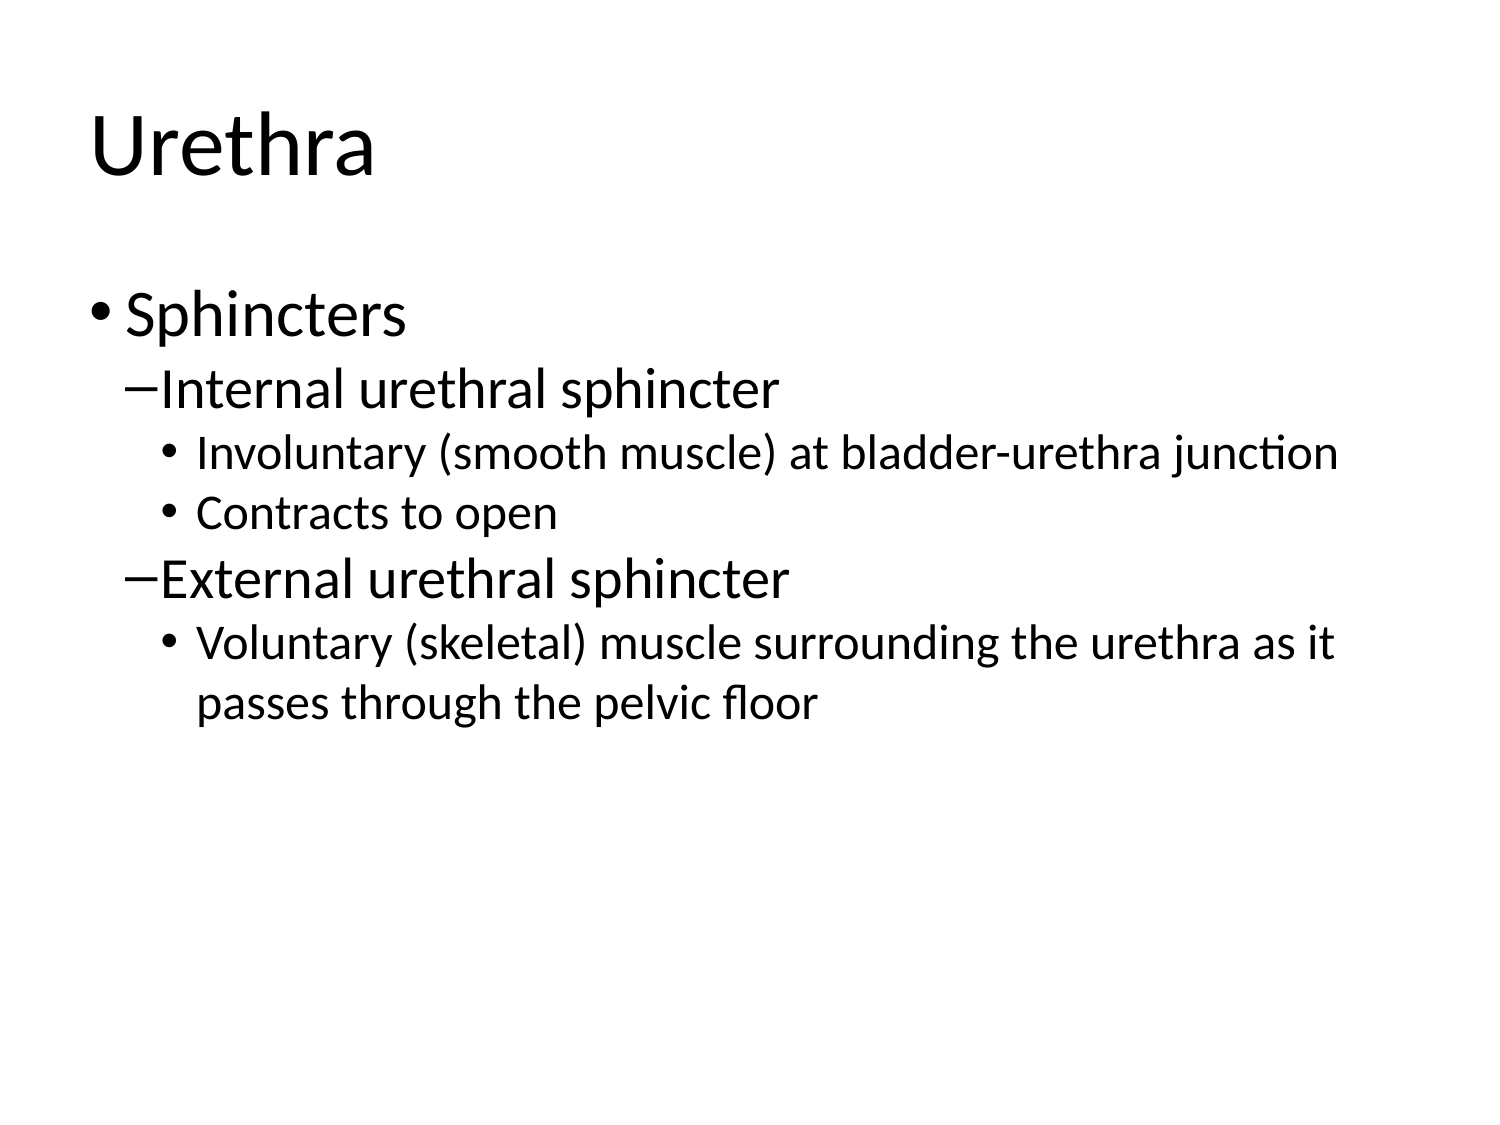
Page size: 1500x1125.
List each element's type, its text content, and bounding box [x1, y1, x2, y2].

text_box Urethra [75, 45, 1425, 233]
text_box Sphincters Internal urethral sphincter Involuntary (smooth muscle) at bladder-urethra junction Contracts to open External urethral sphincter Voluntary (skeletal) muscle surrounding the urethra as it passes through the pelvic floor [75, 262, 1425, 1005]
